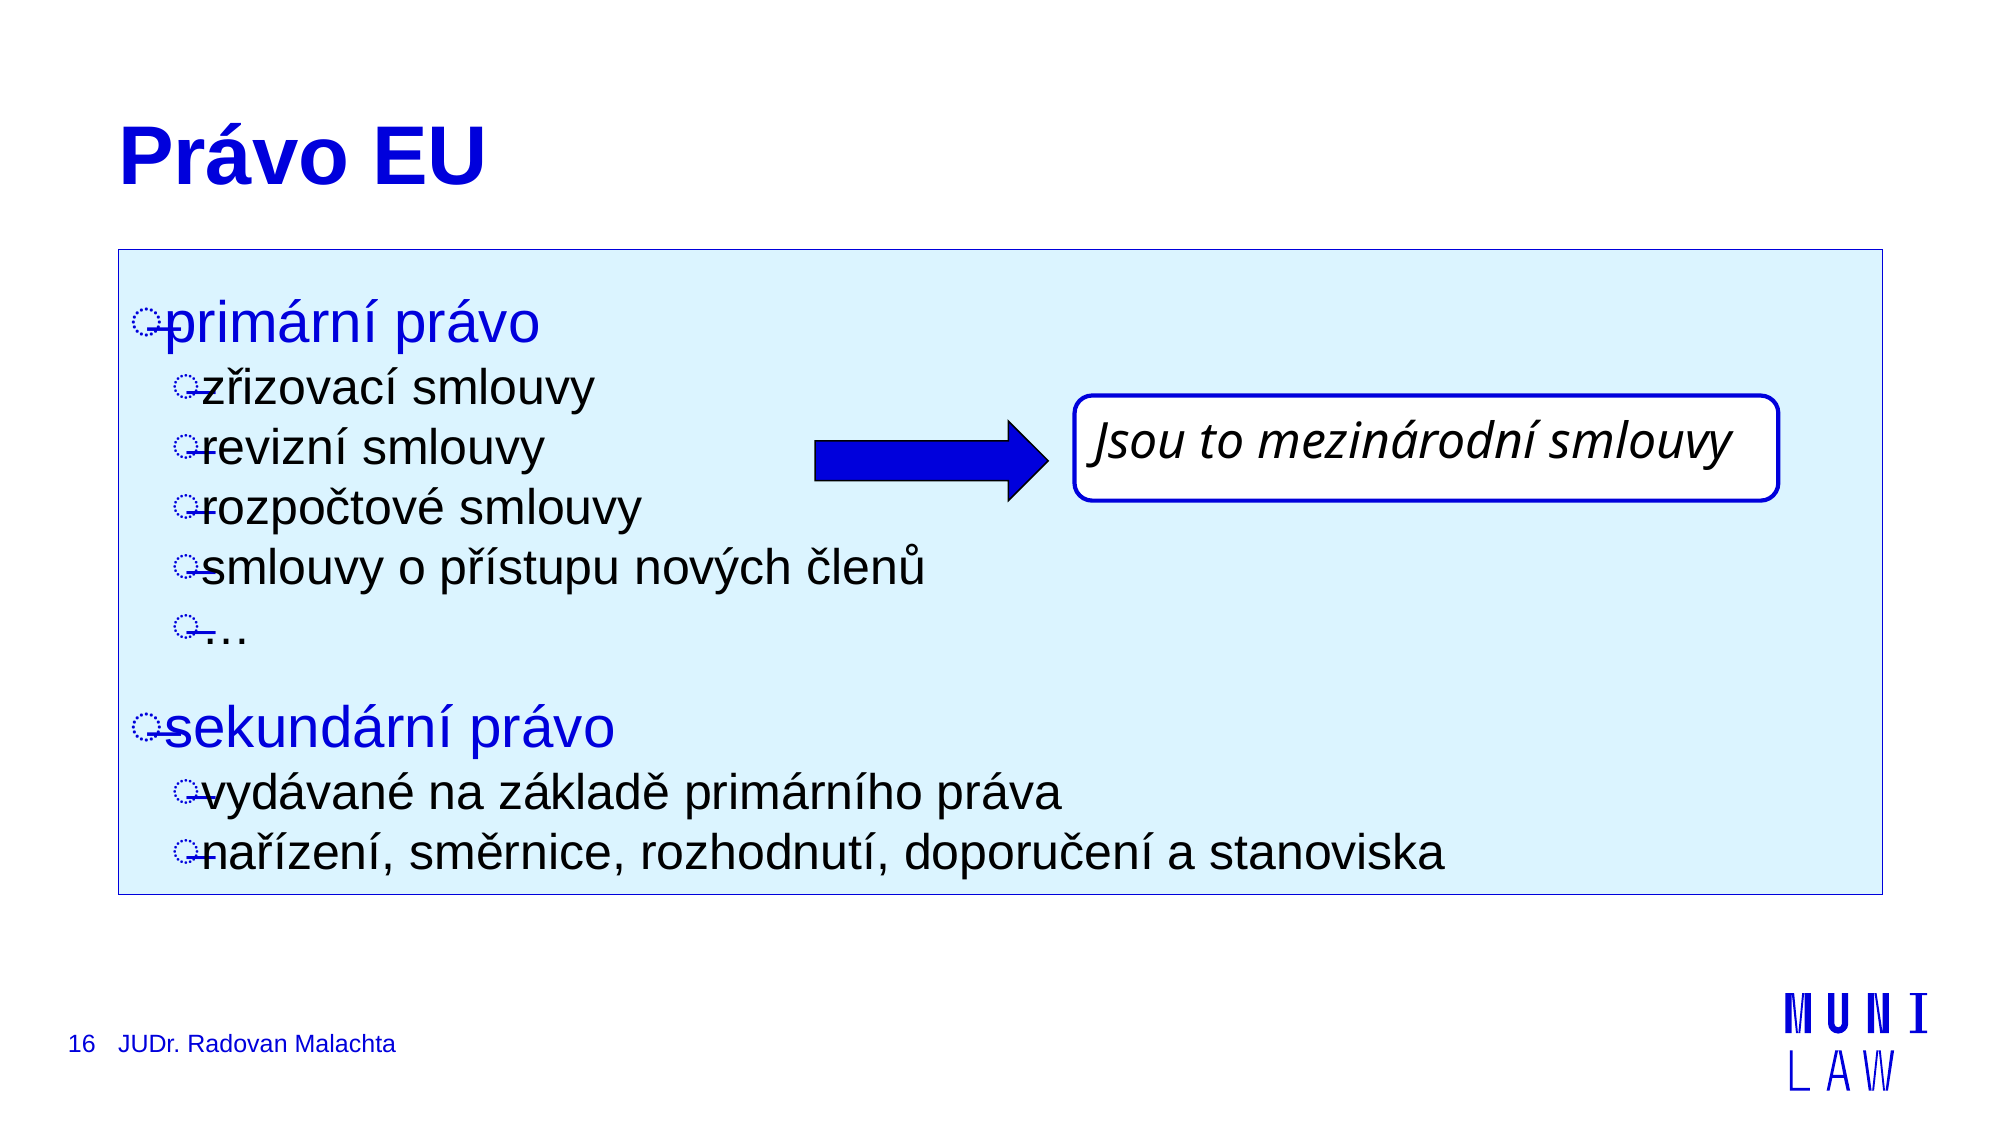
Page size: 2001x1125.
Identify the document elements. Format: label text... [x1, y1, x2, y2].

text_box Jsou to mezinárodní smlouvy [1072, 393, 1781, 503]
footer JUDr. Radovan Malachta [118, 1021, 1418, 1063]
list primární právo zřizovací smlouvy revizní smlouvy rozpočtové smlouvy smlouvy o přístupu nových členů … sekundární právo vydávané na základě primárního práva nařízení, směrnice, rozhodnutí, doporučení a stanoviska [118, 249, 1883, 895]
title Právo EU [118, 118, 1883, 193]
slide_number 16 [67, 1021, 110, 1063]
text_box [815, 421, 1049, 501]
